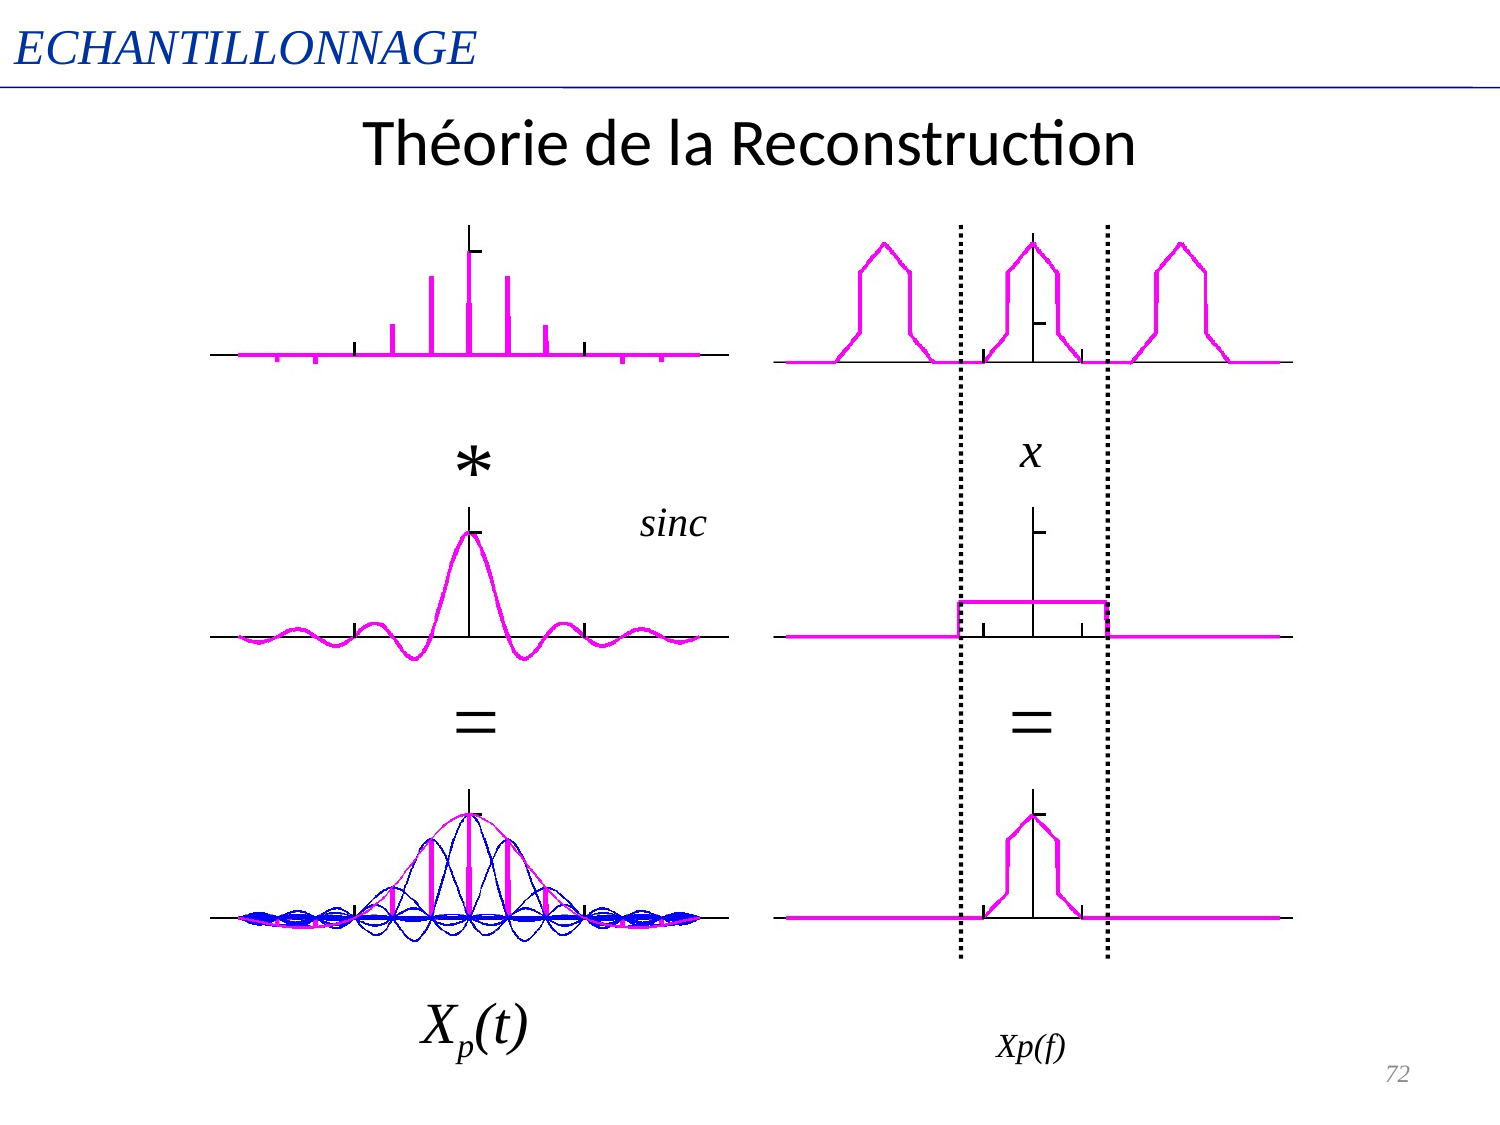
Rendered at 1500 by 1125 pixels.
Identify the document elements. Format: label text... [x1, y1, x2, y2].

text_box ECHANTILLONNAGE [0, 6, 561, 82]
text_box Xp(f) [949, 1016, 1113, 1072]
title Théorie de la Reconstruction [75, 88, 1425, 233]
title Théorie de la Reconstruction [75, 45, 1425, 87]
slide_number 72 [1074, 1042, 1425, 1103]
picture [187, 162, 1314, 1008]
text_box Xp(t) [394, 1016, 557, 1072]
